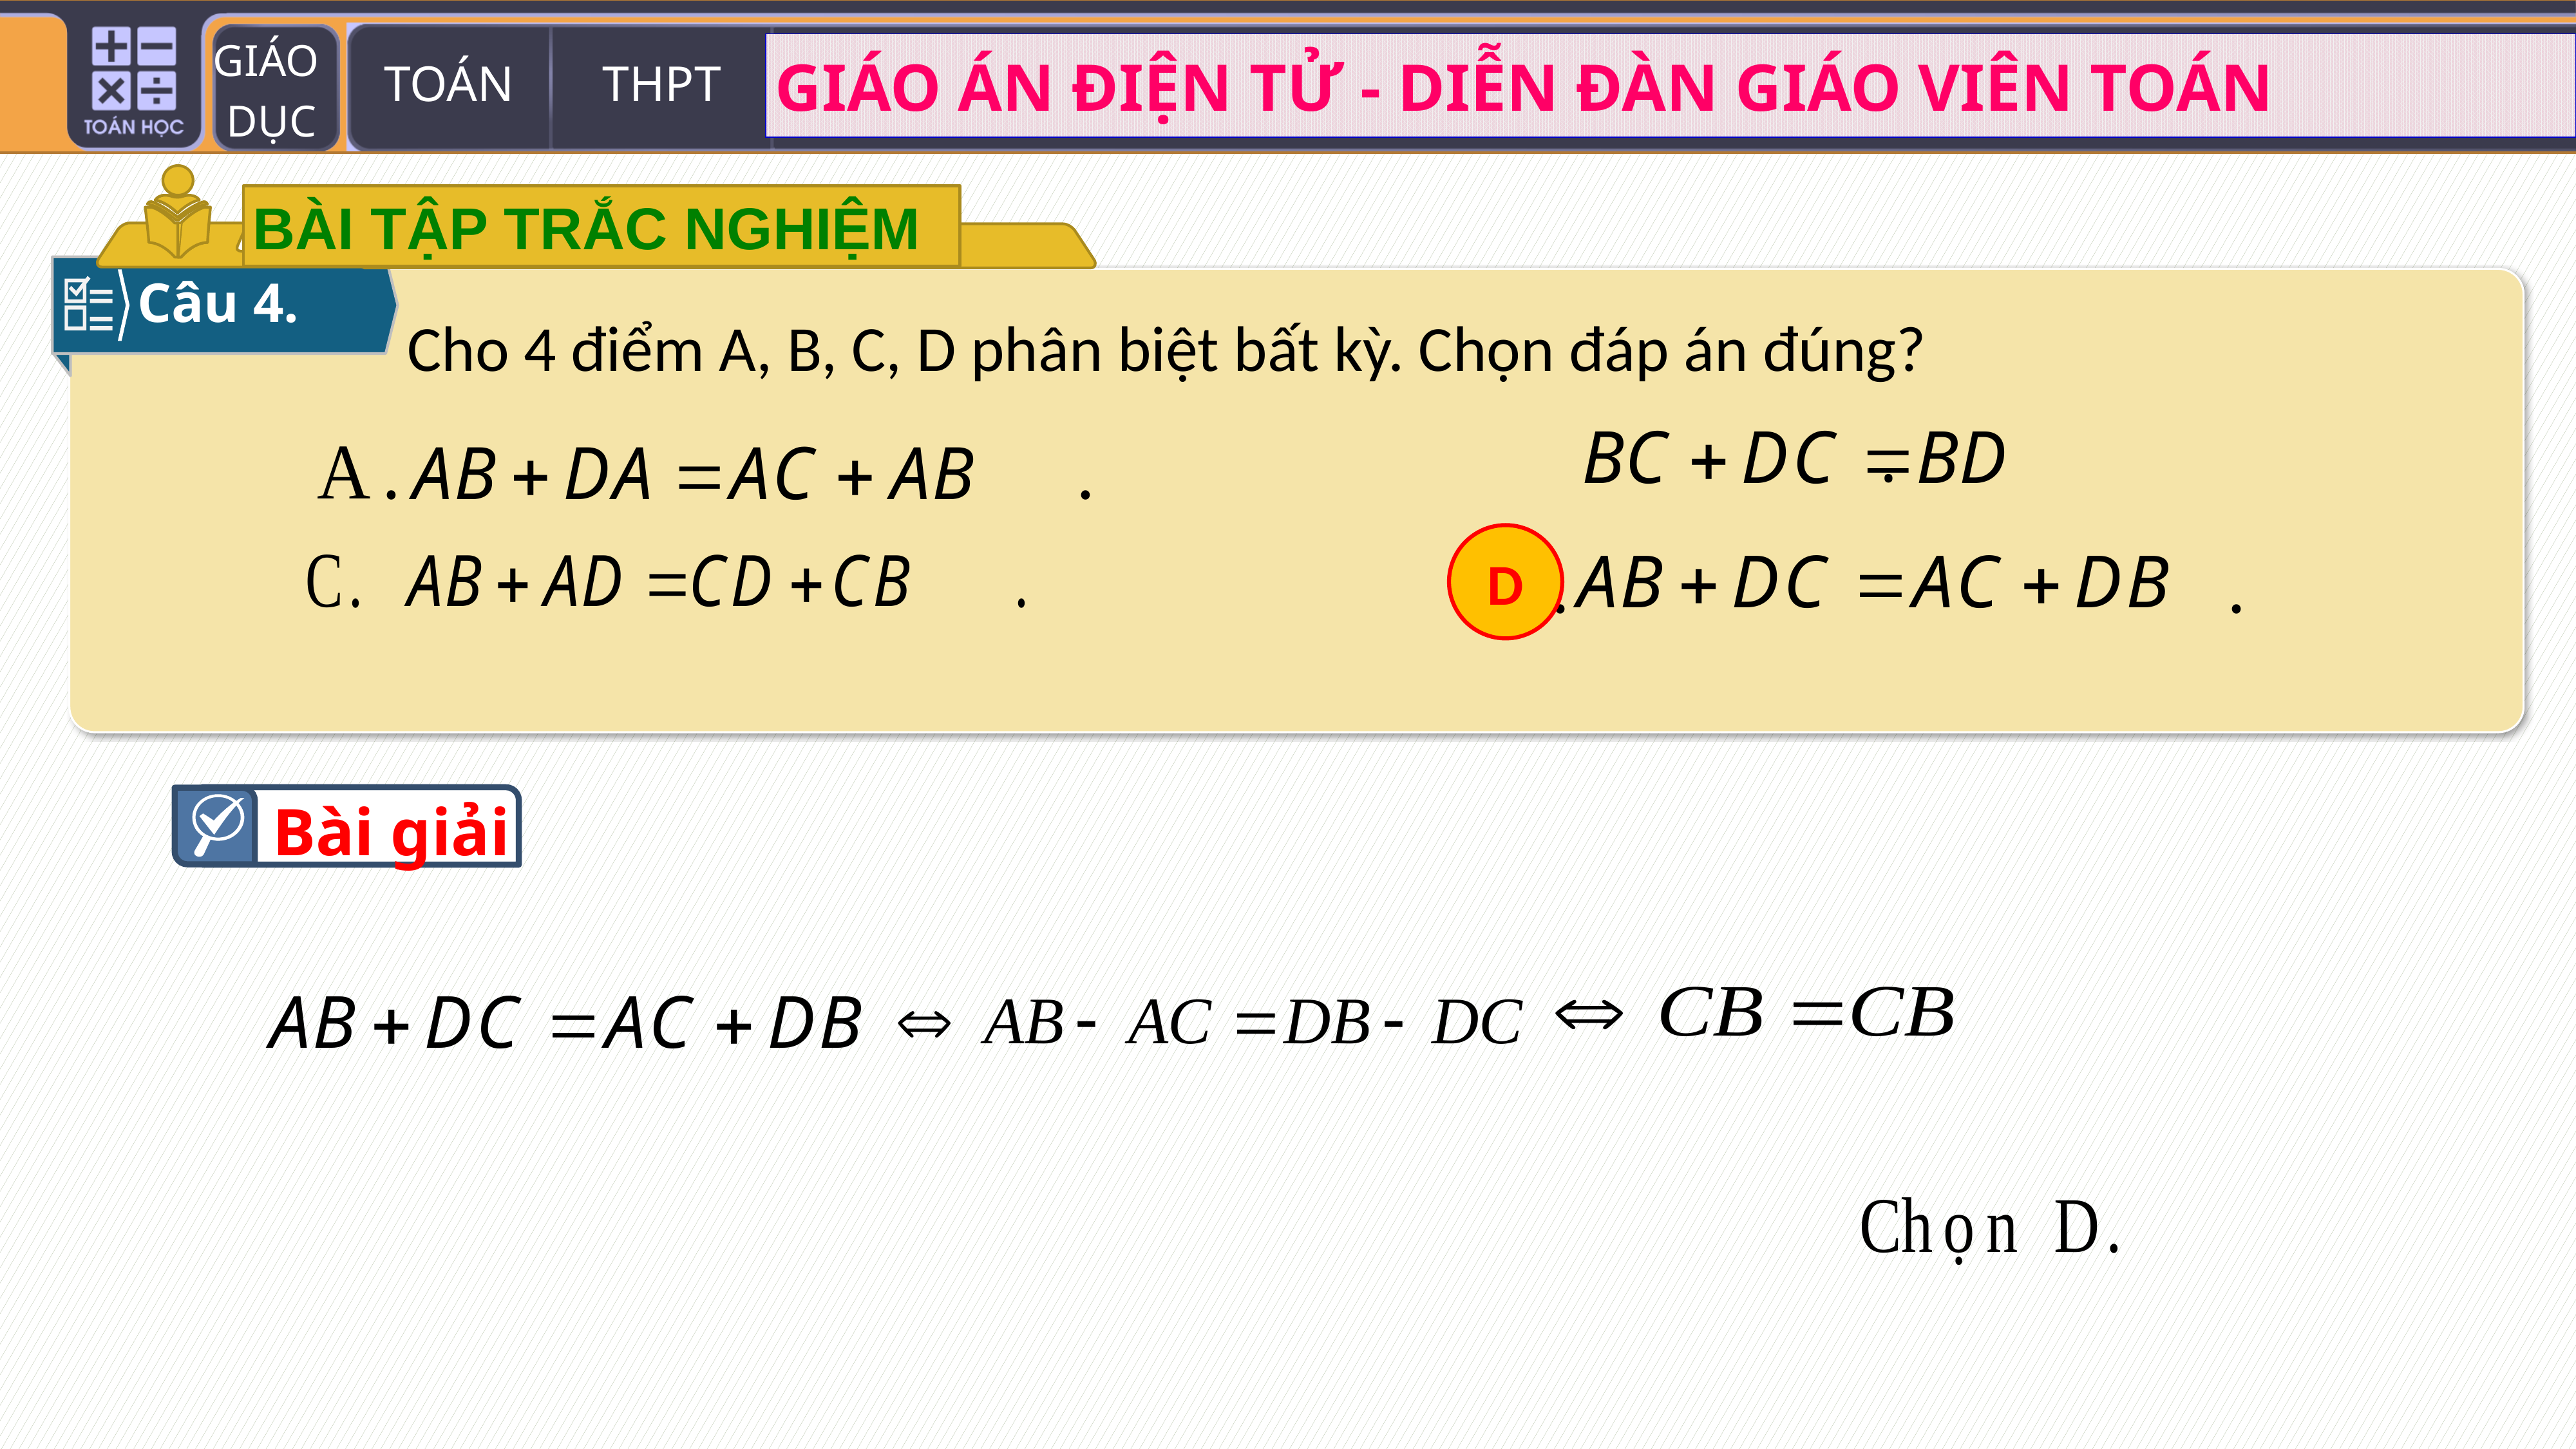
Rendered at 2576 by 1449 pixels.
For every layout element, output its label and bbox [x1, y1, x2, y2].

text_box [1569, 393, 2025, 502]
text_box [394, 517, 926, 625]
text_box [1537, 949, 1972, 1055]
text_box [884, 965, 1539, 1061]
text_box [95, 165, 1097, 269]
text_box [52, 256, 2524, 733]
text_box [175, 786, 537, 869]
text_box [397, 408, 989, 518]
text_box [0, 1, 2576, 48]
text_box [1562, 517, 2182, 626]
text_box [254, 958, 875, 1066]
